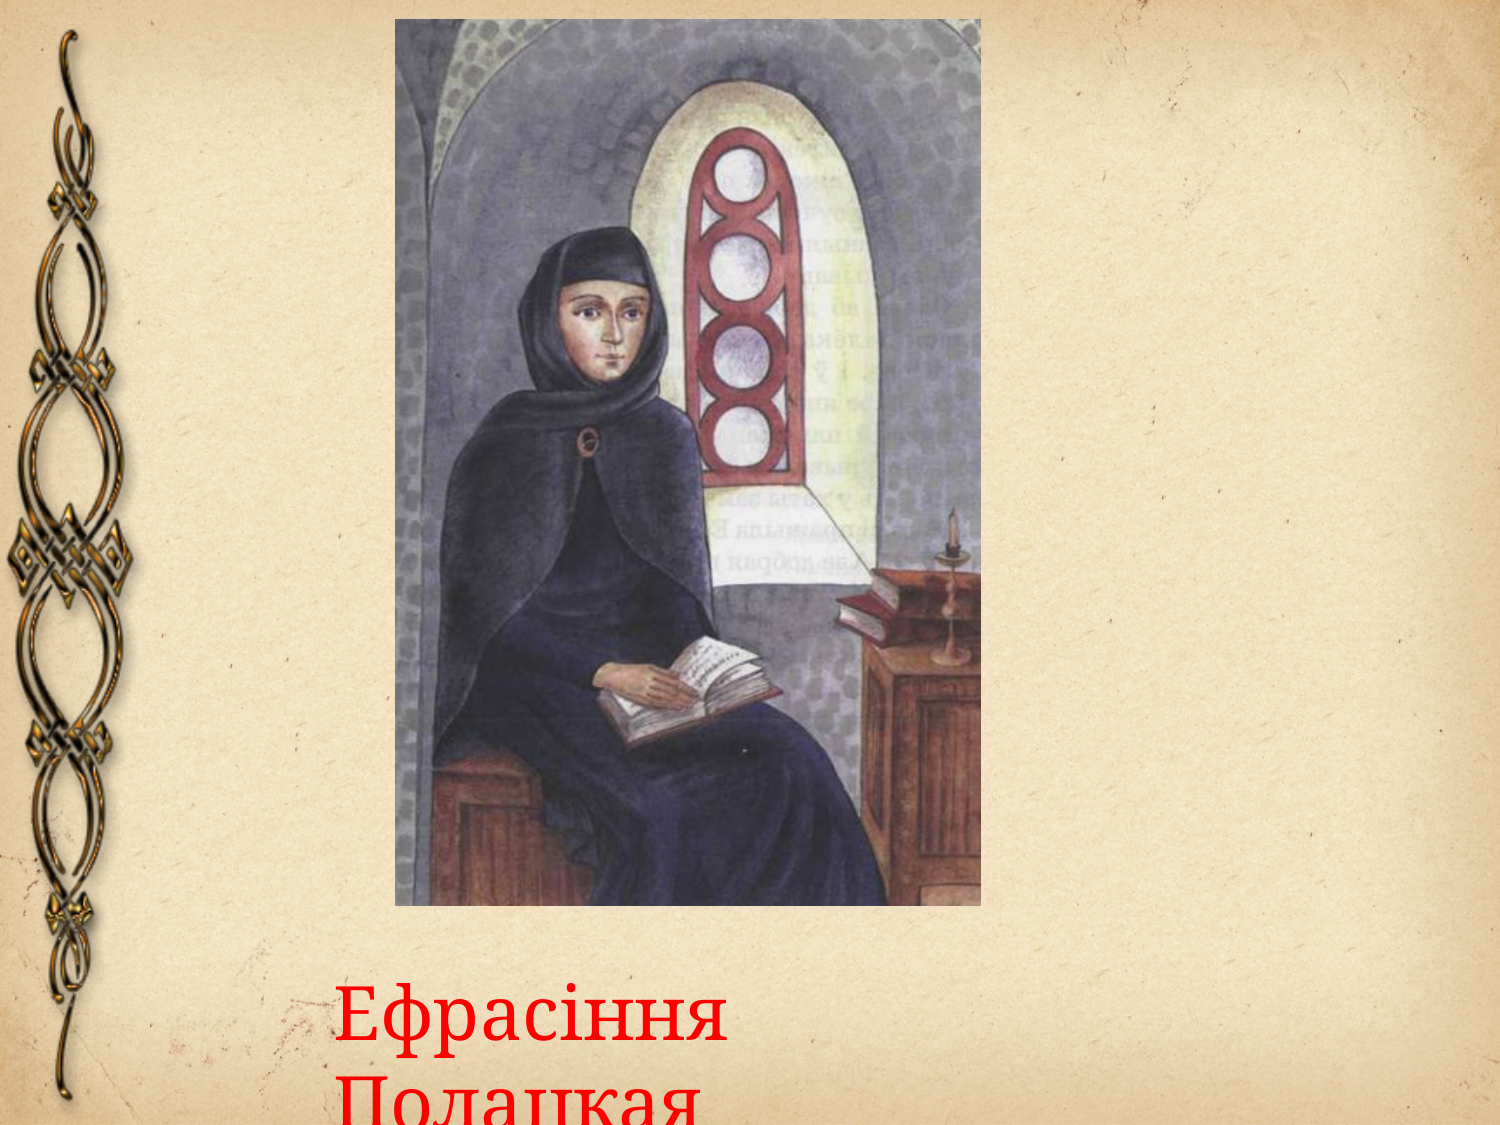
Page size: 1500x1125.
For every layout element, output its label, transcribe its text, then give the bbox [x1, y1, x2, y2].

picture [0, 0, 148, 1125]
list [395, 18, 981, 907]
text_box Ефрасіння Полацкая [318, 958, 1122, 1125]
